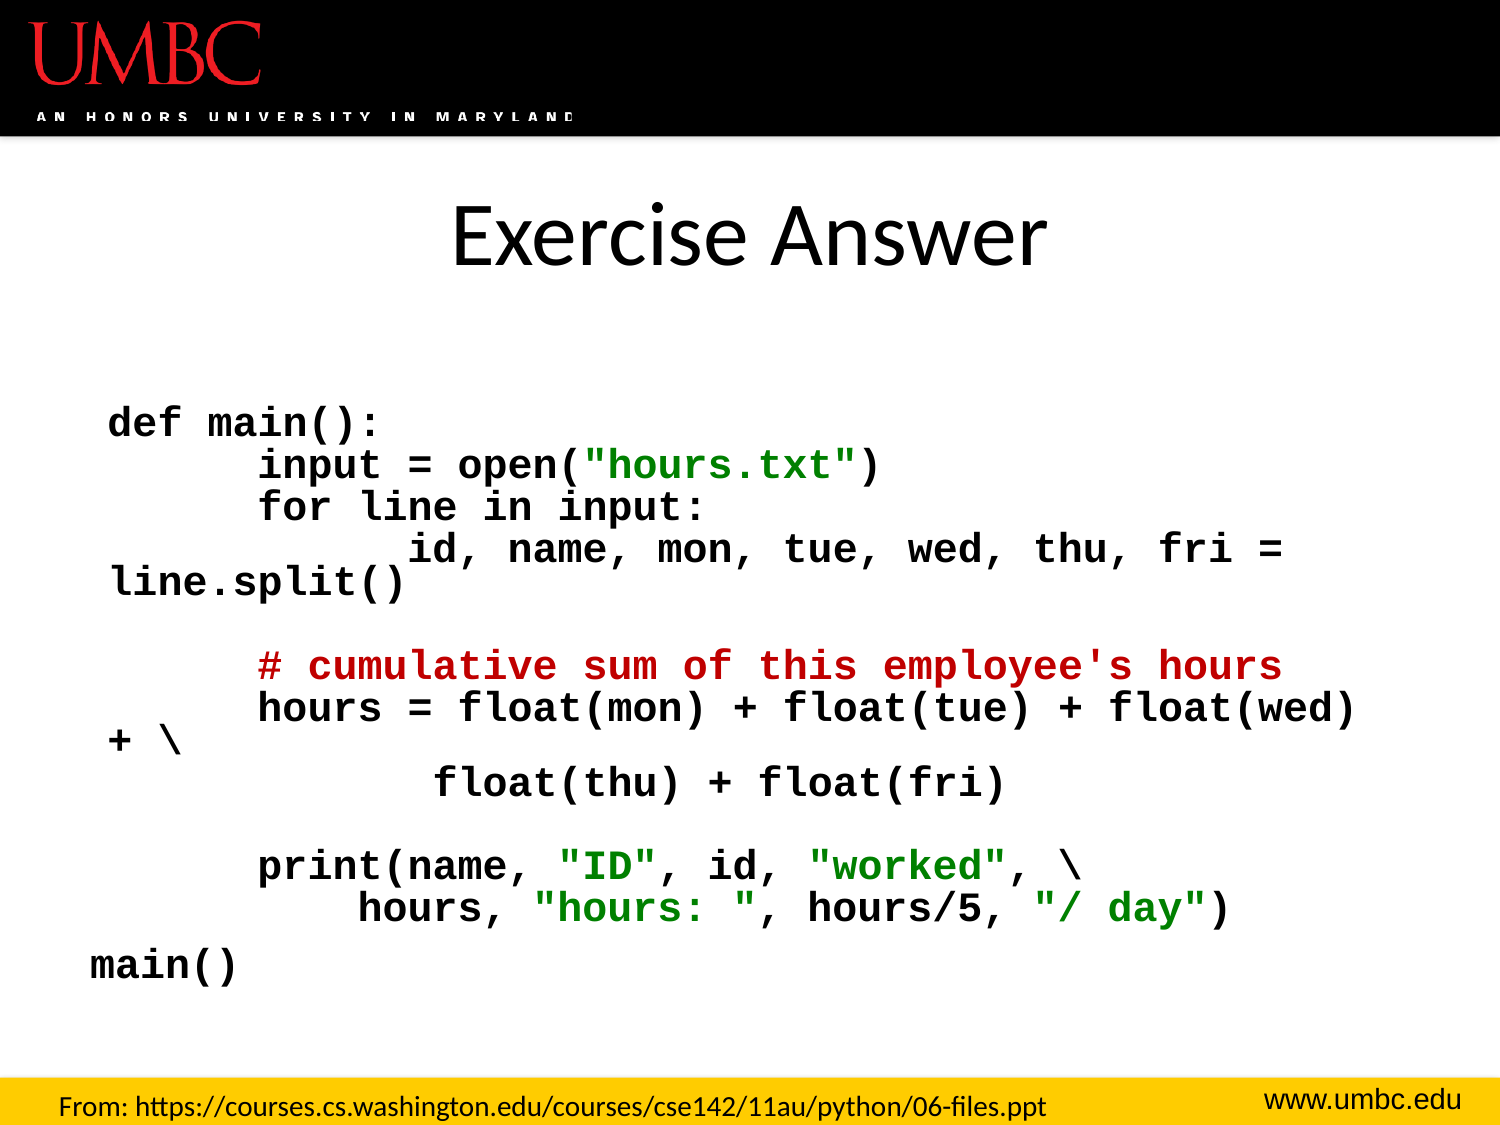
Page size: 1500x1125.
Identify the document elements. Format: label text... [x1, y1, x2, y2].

title Exercise Answer [75, 135, 1425, 323]
text_box From: https://courses.cs.washington.edu/courses/cse142/11au/python/06-files.ppt [44, 1079, 1063, 1125]
list def main(): input = open("hours.txt") for line in input: id, name, mon, tue, wed, thu, fri = line.split() # cumulative sum of this employee's hours hours = float(mon) + float(tue) + float(wed) + \ float(thu) + float(fri) print(name, "ID", id, "worked", \ hours, "hours: ", hours/5, "/ day") main() [75, 402, 1463, 1005]
